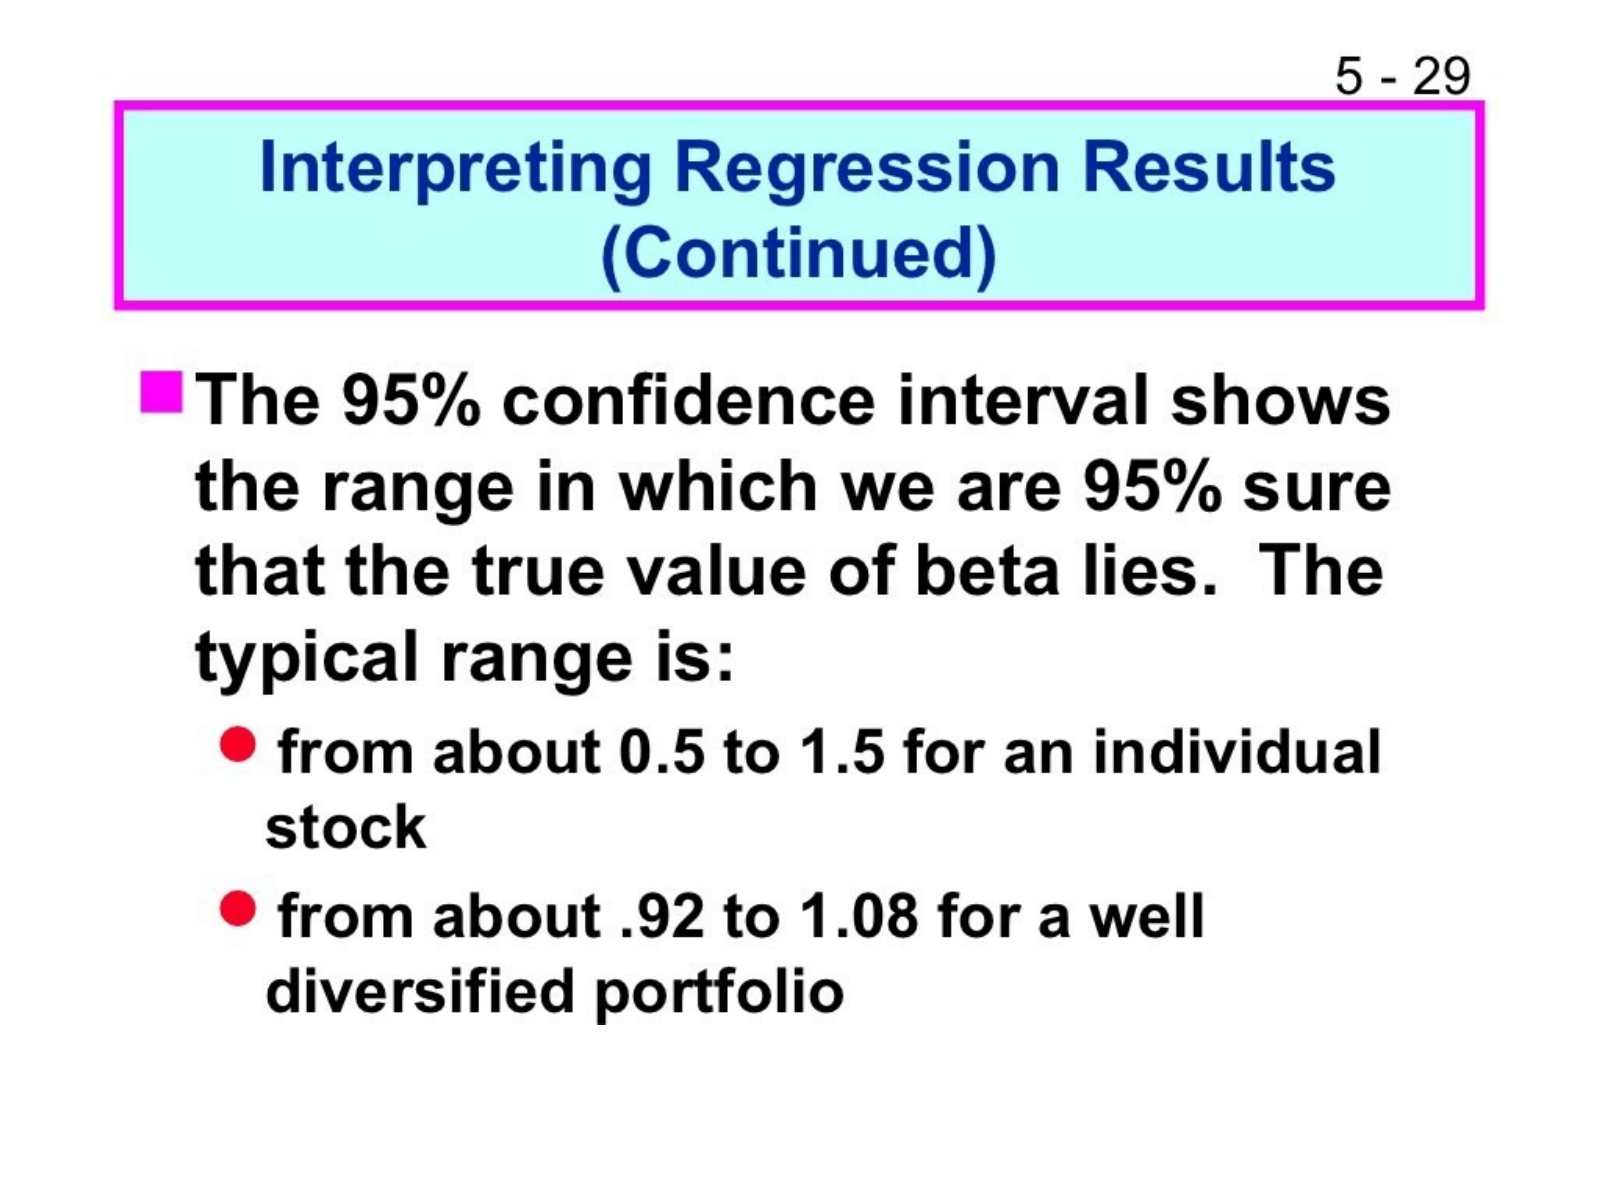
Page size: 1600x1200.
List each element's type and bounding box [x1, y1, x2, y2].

picture [99, 49, 1502, 1026]
